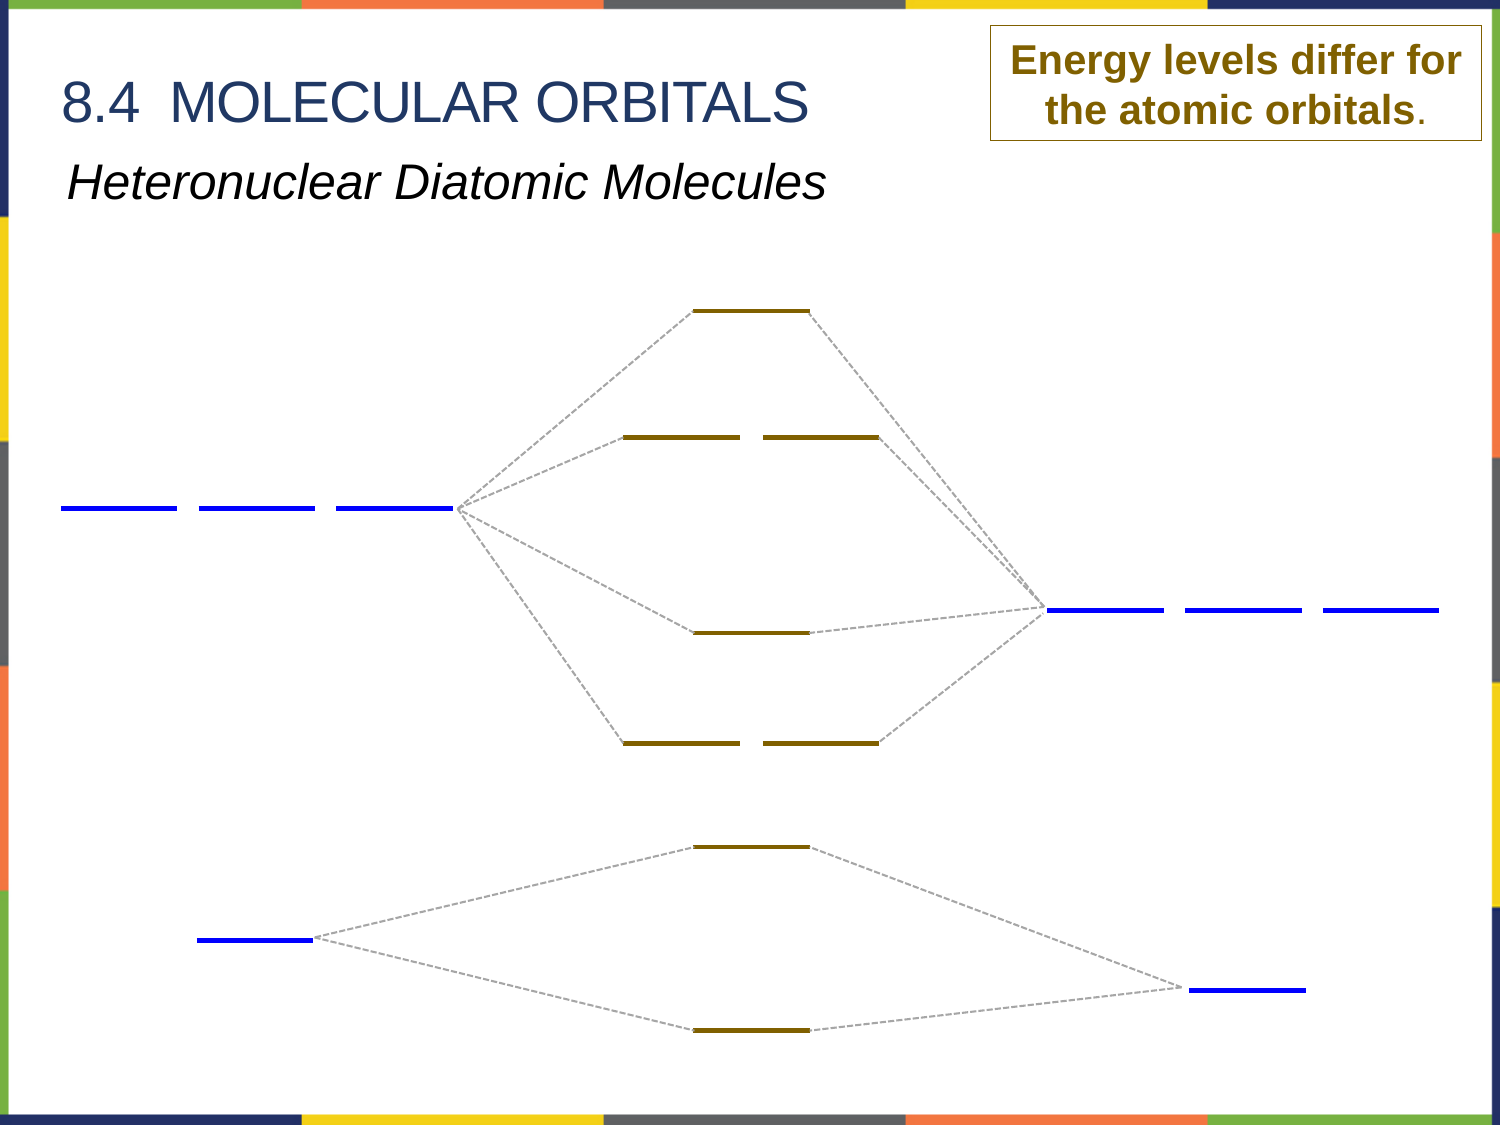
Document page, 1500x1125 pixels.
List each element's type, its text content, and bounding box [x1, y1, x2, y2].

text_box Energy levels differ for the atomic orbitals. [990, 25, 1482, 141]
text_box 8.4 Molecular Orbitals [47, 57, 1447, 143]
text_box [60, 310, 1440, 1032]
text_box Heteronuclear Diatomic Molecules [51, 141, 843, 217]
picture [0, 0, 1500, 1125]
